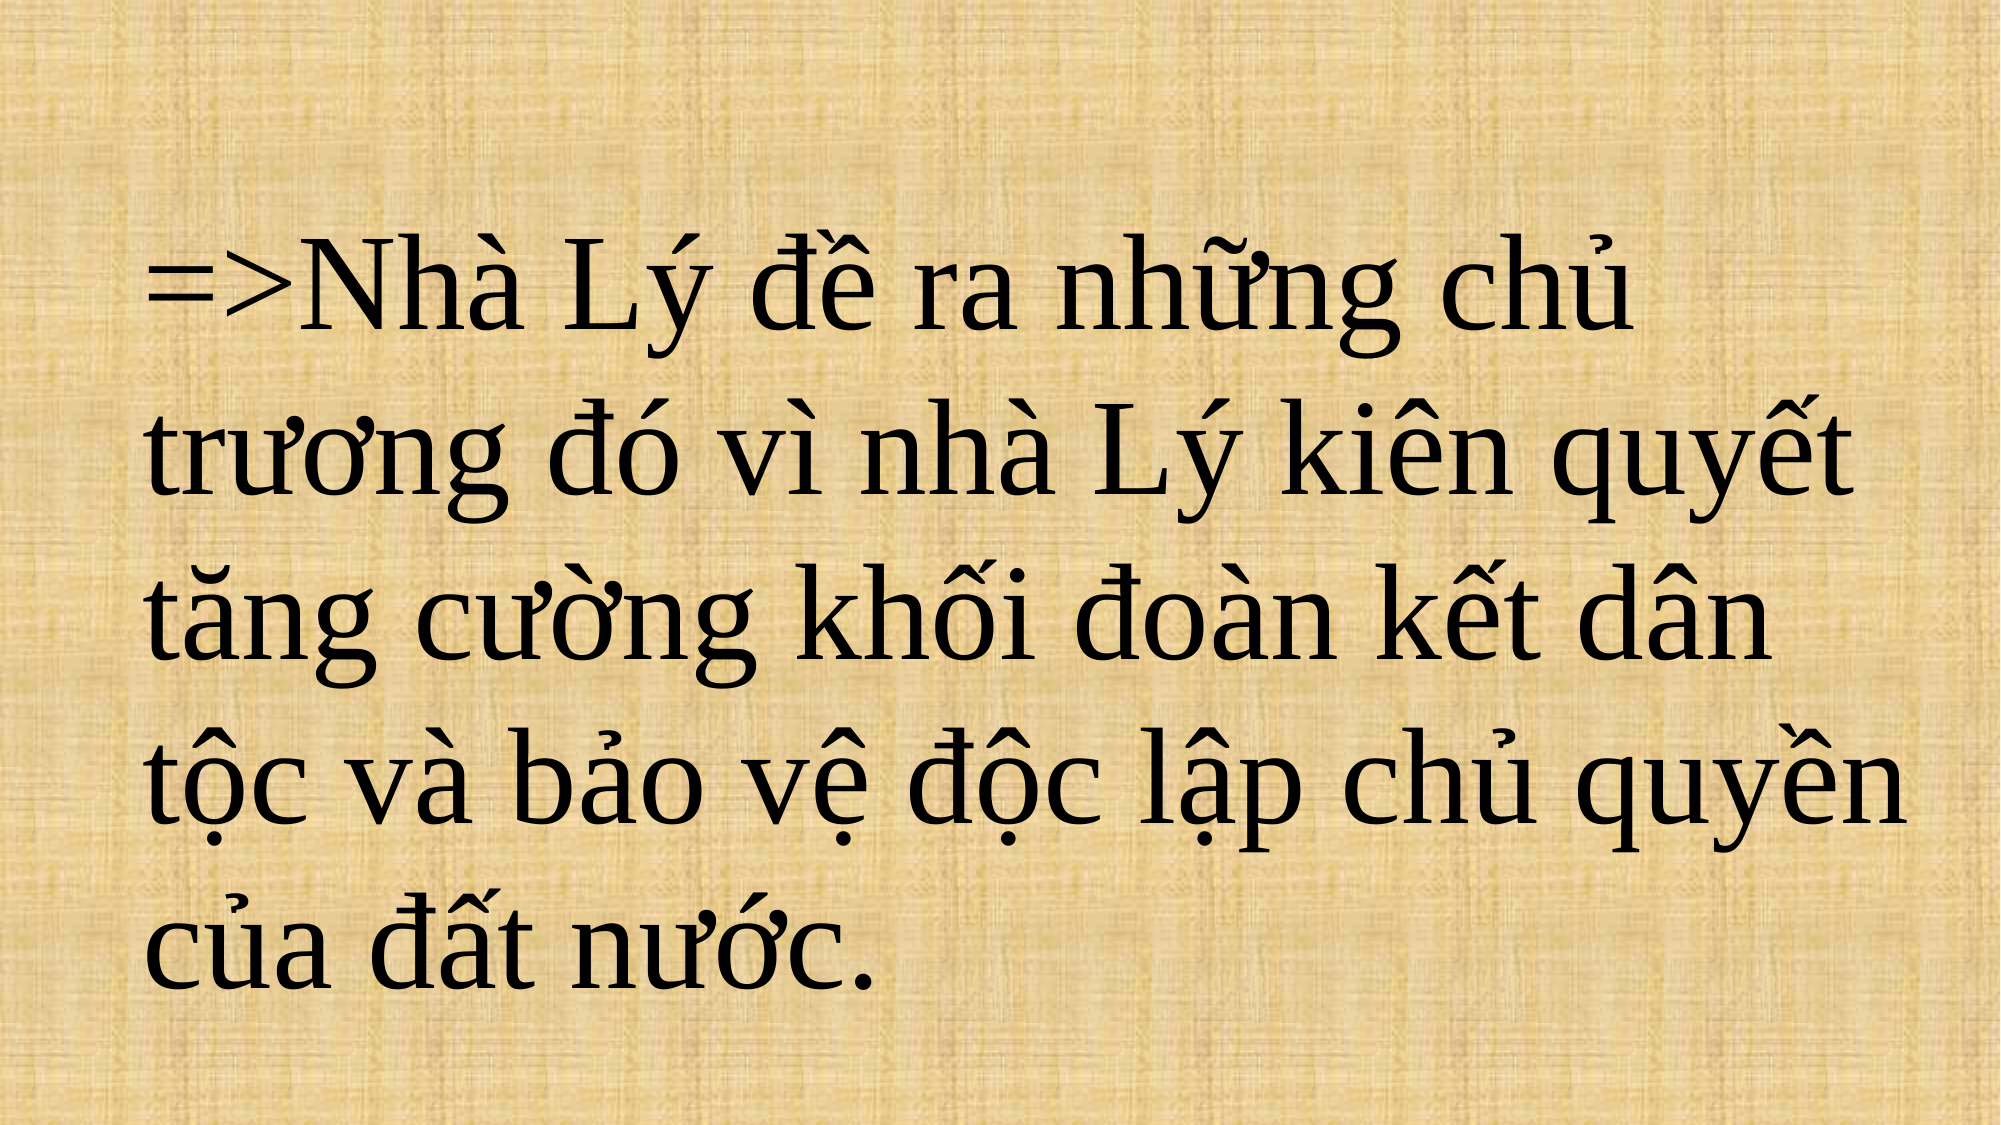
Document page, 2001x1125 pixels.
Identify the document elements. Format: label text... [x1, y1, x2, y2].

picture [0, 0, 2001, 1125]
text_box =>Nhà Lý đề ra những chủ trương đó vì nhà Lý kiên quyết tăng cường khối đoàn kết dân tộc và bảo vệ độc lập chủ quyền của đất nước. [128, 184, 1989, 1024]
